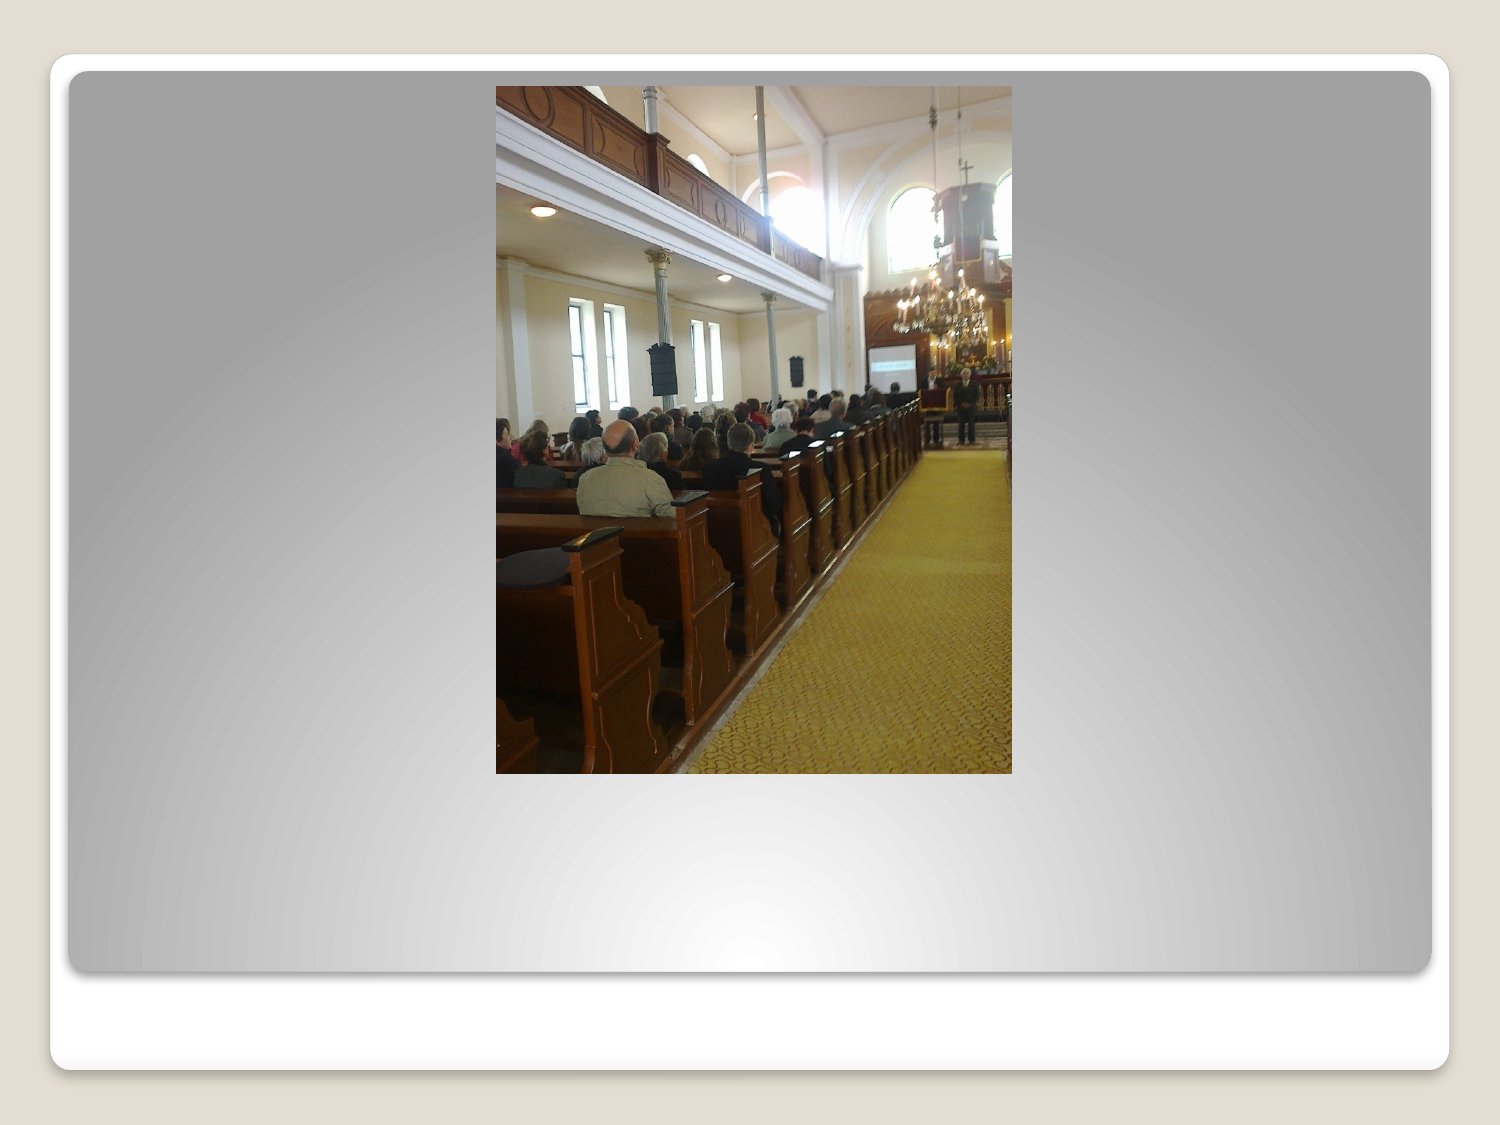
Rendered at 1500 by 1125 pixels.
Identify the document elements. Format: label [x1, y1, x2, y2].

list [495, 86, 1012, 775]
